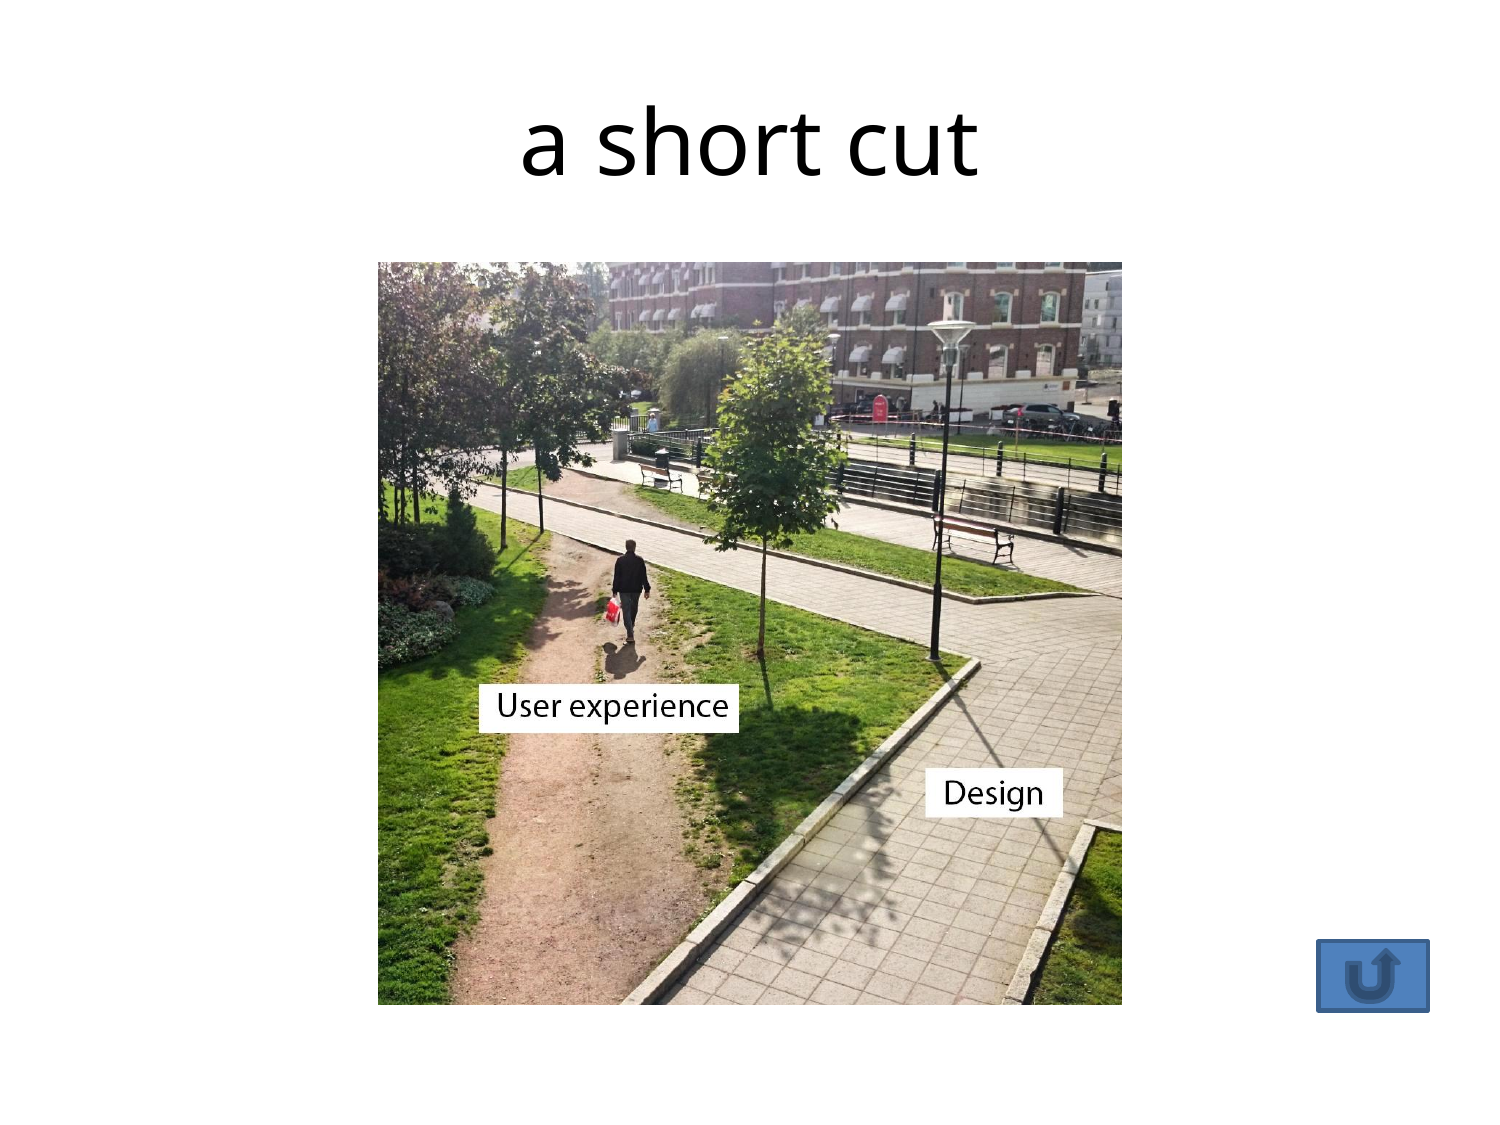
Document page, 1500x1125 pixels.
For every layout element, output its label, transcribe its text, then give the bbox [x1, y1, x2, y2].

text_box [1316, 939, 1430, 1013]
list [378, 262, 1122, 1006]
title a short cut [41, 45, 1459, 233]
